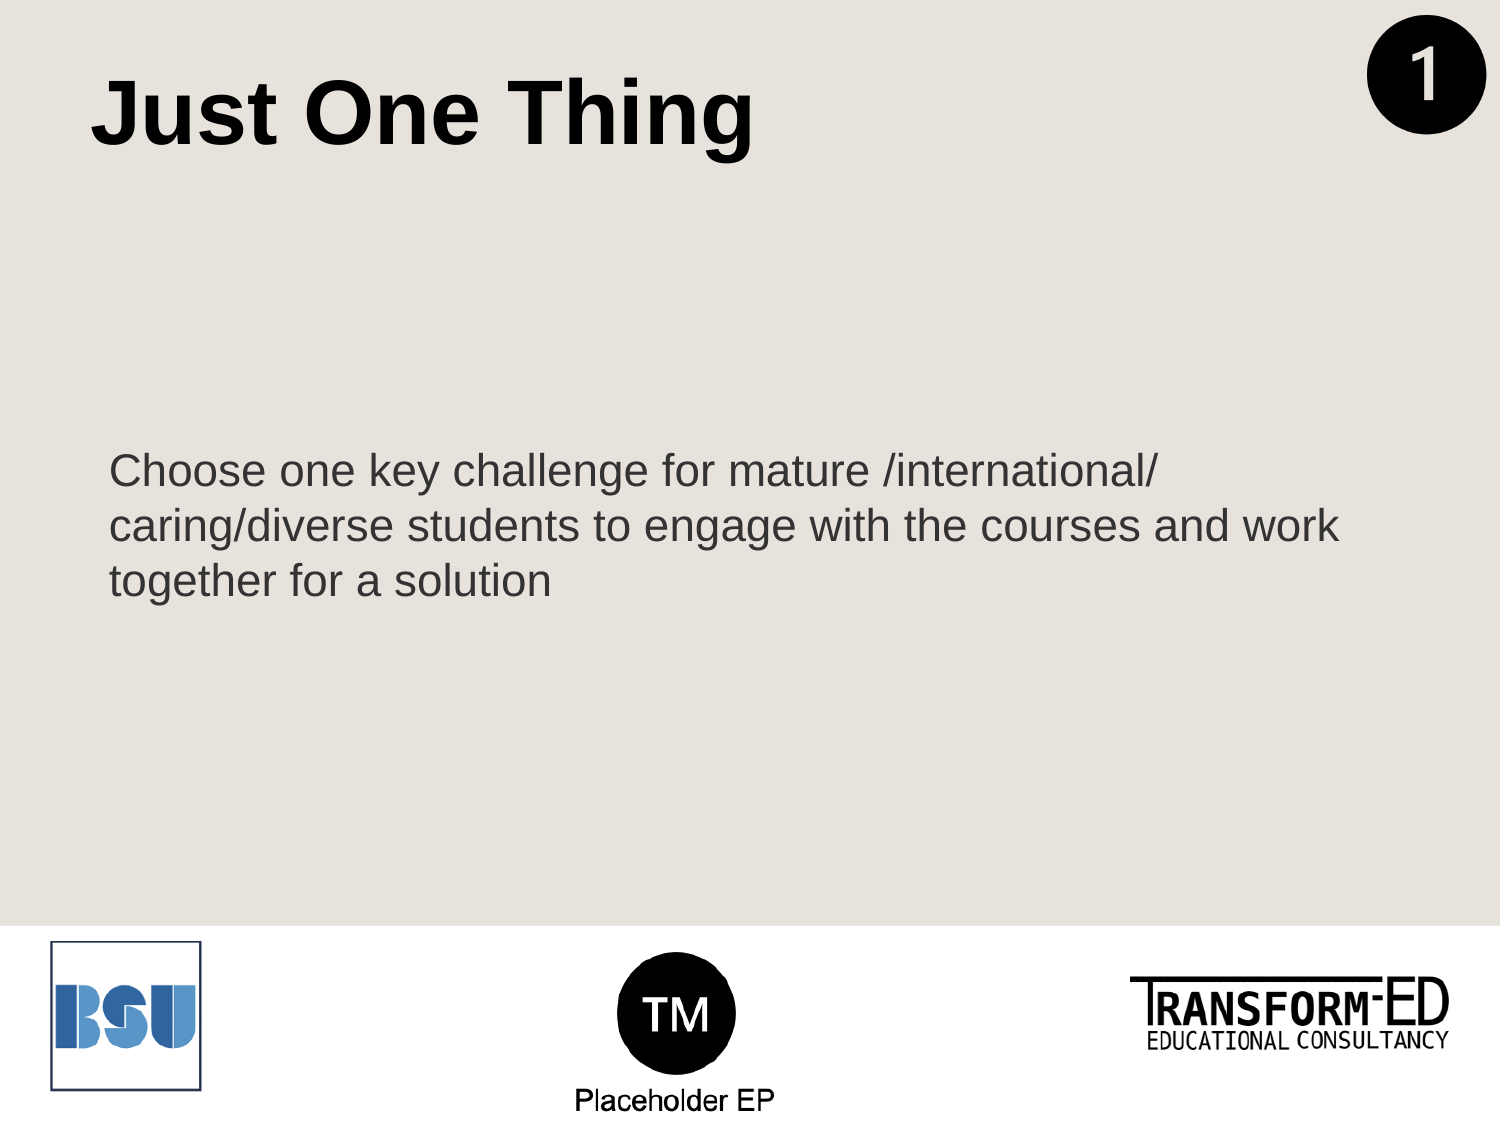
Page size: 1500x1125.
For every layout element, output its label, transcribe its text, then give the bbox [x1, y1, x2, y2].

list Choose one key challenge for mature /international/ caring/diverse students to engage with the courses and work together for a solution [75, 433, 1406, 622]
picture [0, 0, 1500, 1125]
title Just One Thing [75, 45, 1425, 233]
